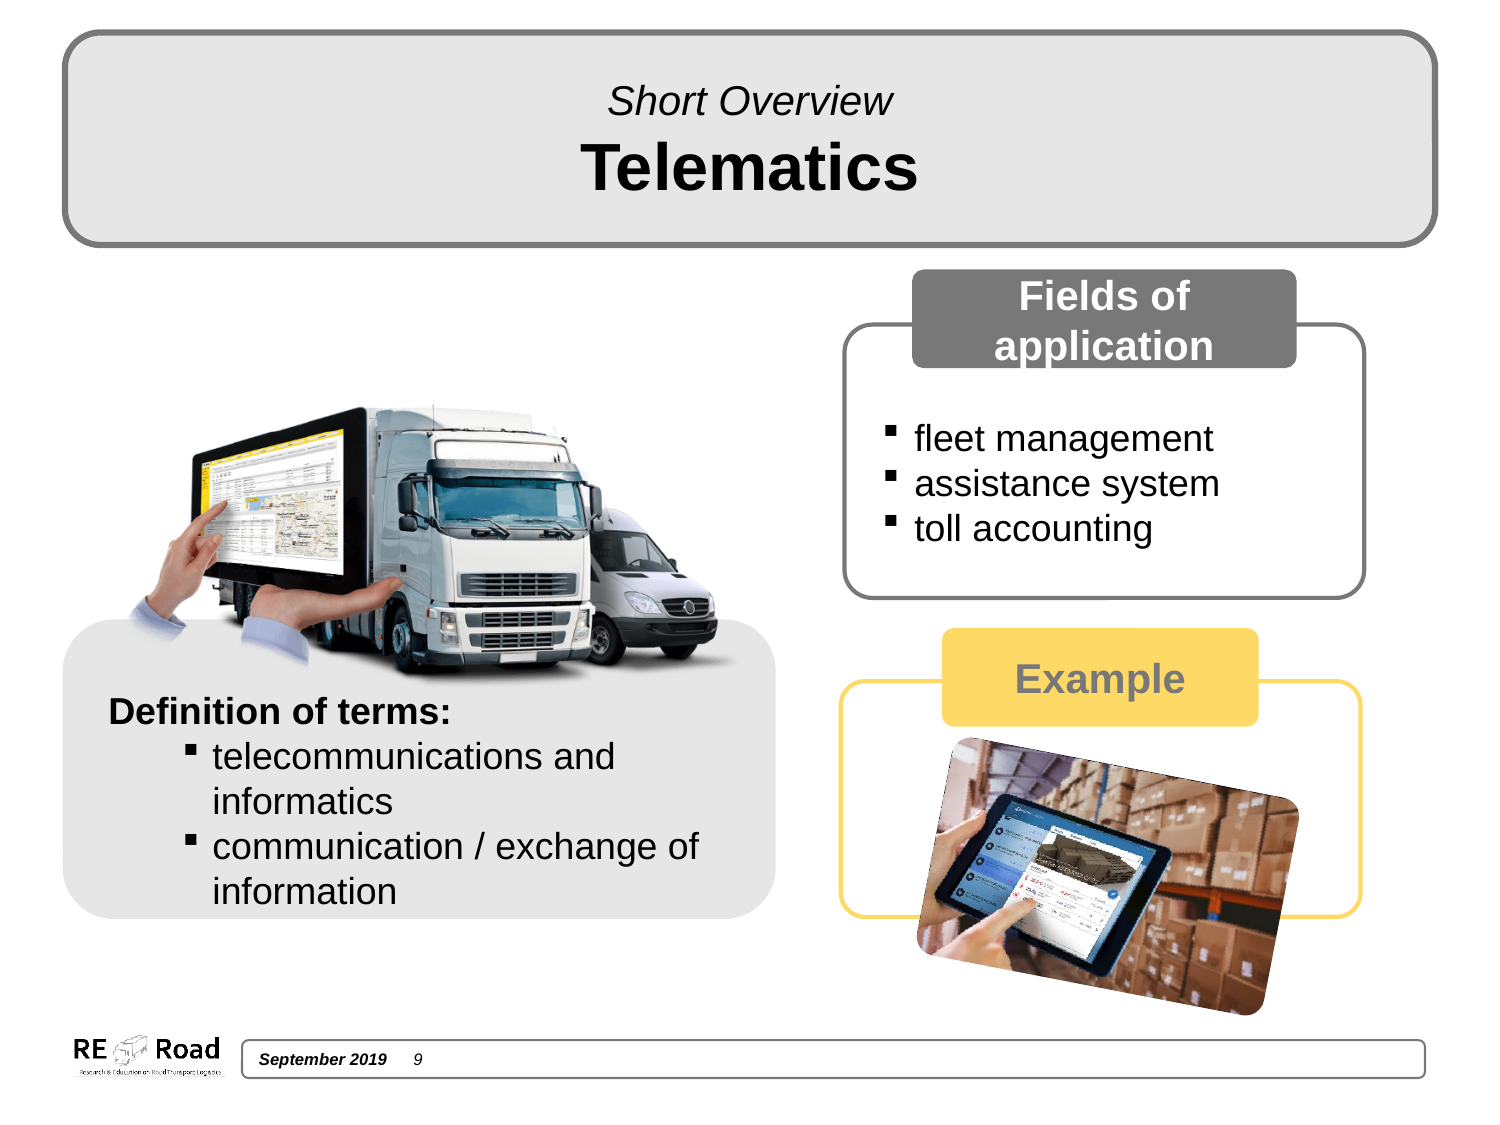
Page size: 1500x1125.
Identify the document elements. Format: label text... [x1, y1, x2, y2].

text_box fleet management assistance system toll accounting [842, 322, 1367, 601]
text_box [838, 679, 1363, 919]
text_box Definition of terms: telecommunications and informatics communication / exchange of information [62, 631, 776, 919]
picture [916, 737, 1300, 1016]
title Short Overview Telematics [88, 45, 1412, 233]
picture [85, 365, 753, 694]
text_box Fields of application [912, 269, 1297, 369]
text_box Example [941, 627, 1259, 727]
